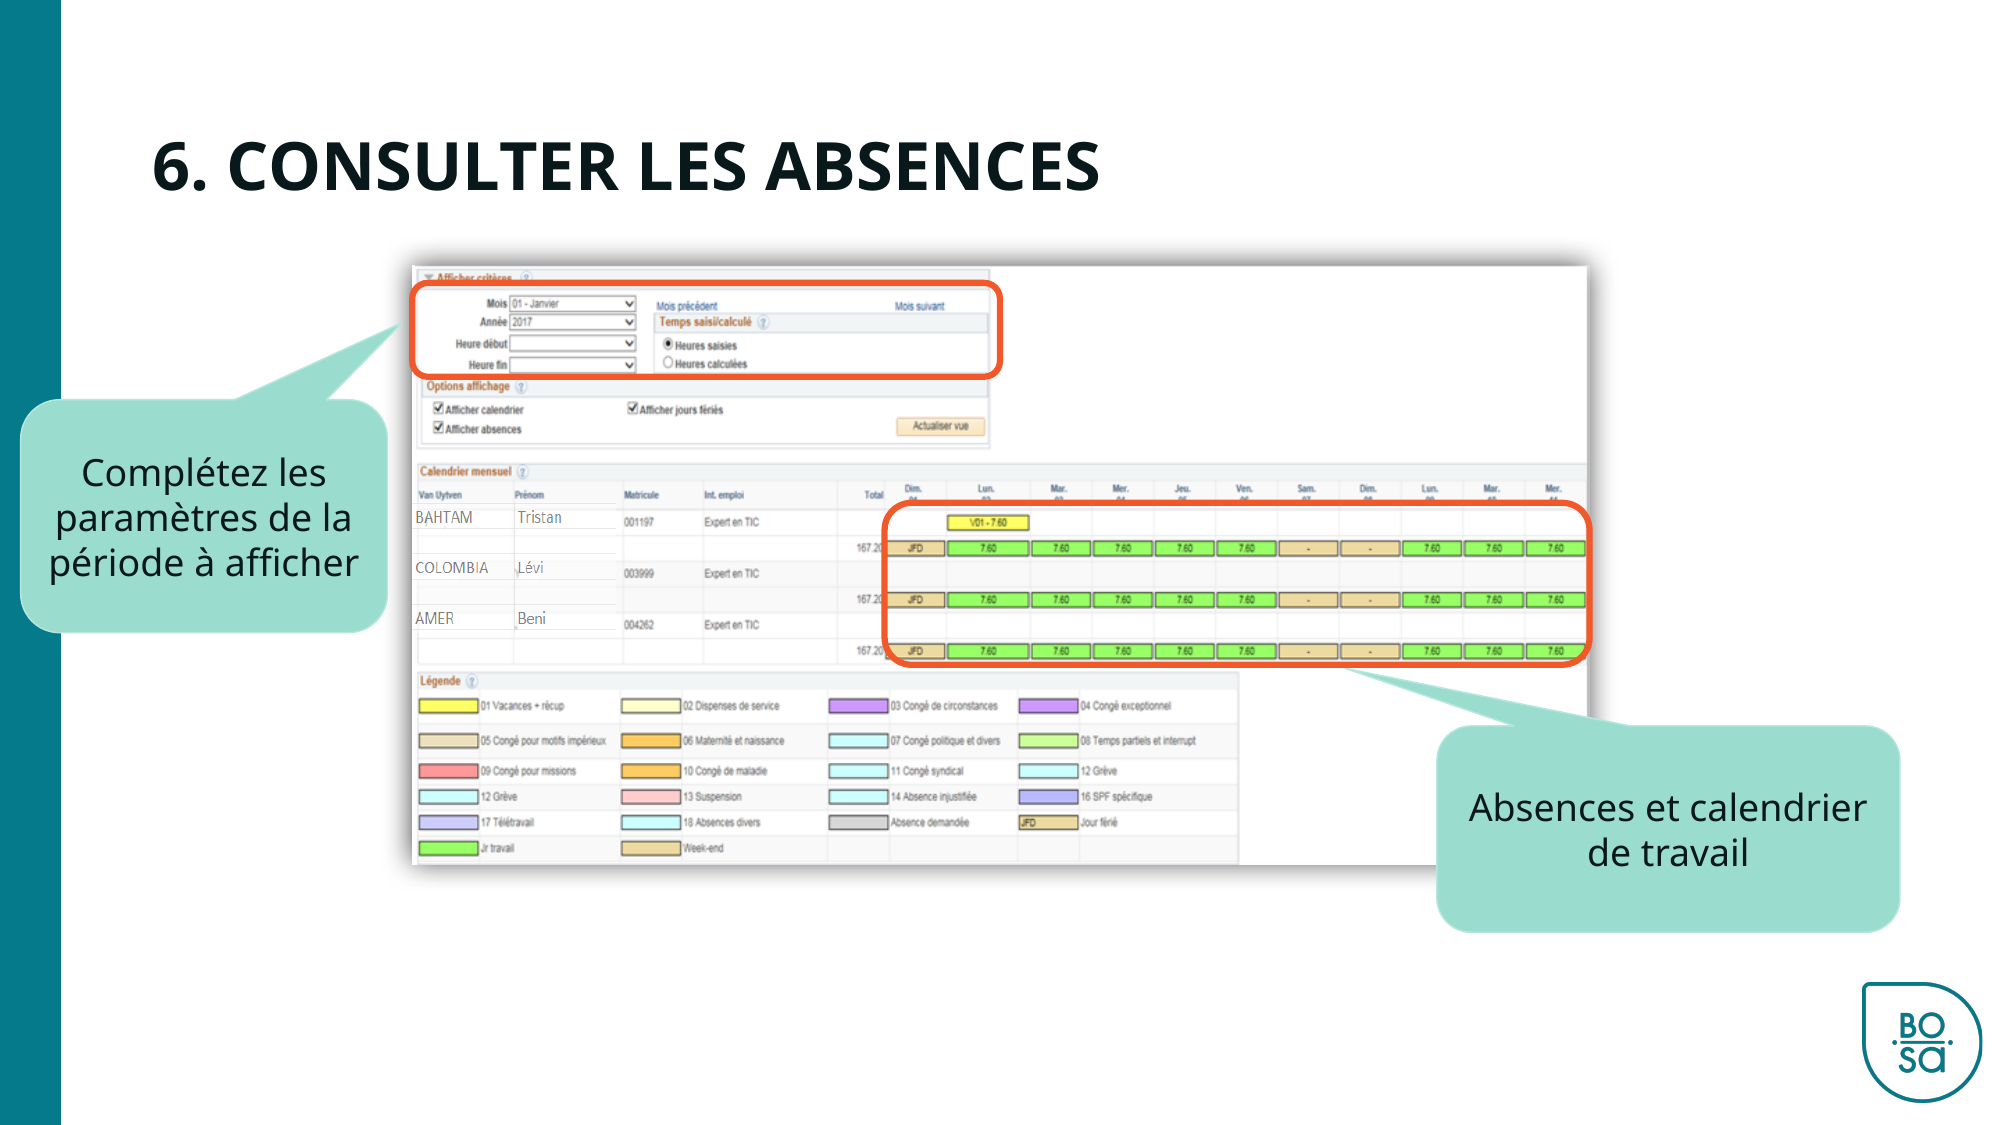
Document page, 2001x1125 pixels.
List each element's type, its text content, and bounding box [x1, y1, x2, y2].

picture [411, 265, 1590, 865]
list [137, 299, 1863, 948]
text_box Complétez les paramètres de la période à afficher [19, 321, 403, 634]
picture [1862, 982, 1983, 1103]
title 6. CONSULTER LES ABSENCES [137, 59, 1863, 278]
text_box Absences et calendrier de travail [1436, 717, 1901, 934]
